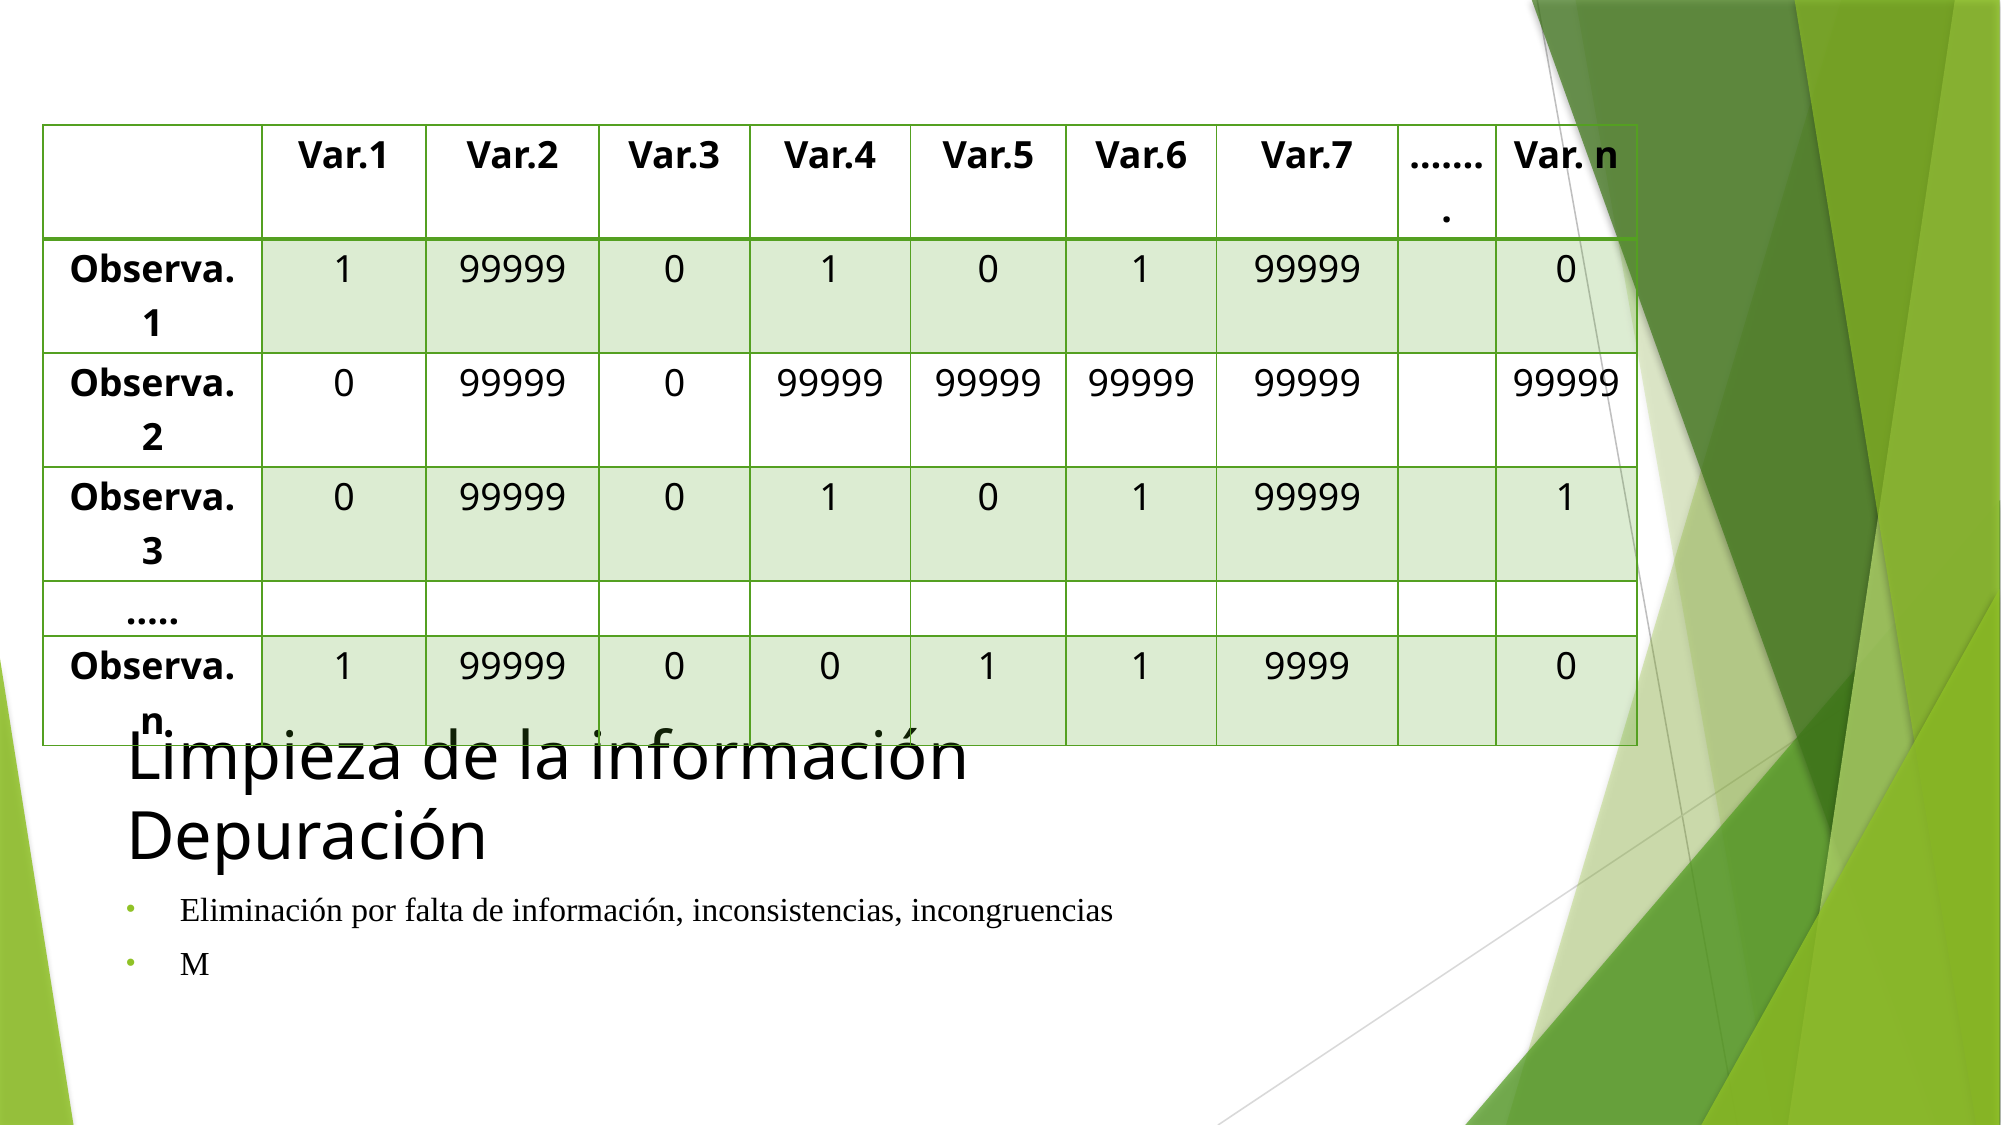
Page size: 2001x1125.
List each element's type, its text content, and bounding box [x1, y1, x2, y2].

table_cell 0 [1497, 241, 1636, 352]
table_cell 99999 [427, 354, 598, 466]
table_cell 99999 [1497, 354, 1636, 466]
table_cell 1 [1067, 637, 1216, 745]
table_header Var.3 [600, 126, 749, 237]
table_cell 99999 [427, 468, 598, 580]
table_cell 99999 [751, 354, 910, 466]
table_cell [1067, 582, 1216, 635]
table_cell 0 [263, 468, 425, 580]
table_cell 1 [263, 241, 425, 352]
table_cell Observa. 2 [44, 354, 261, 466]
table_cell 1 [911, 637, 1065, 745]
table_cell [263, 582, 425, 635]
table_cell [1399, 241, 1495, 352]
table_header Var.7 [1217, 126, 1397, 237]
table_cell 0 [600, 354, 749, 466]
table_header Var.1 [263, 126, 425, 237]
table_header Var.5 [911, 126, 1065, 237]
table_cell 99999 [427, 241, 598, 352]
table_cell 99999 [1067, 354, 1216, 466]
table_header Var. n [1497, 126, 1636, 237]
table_cell [1399, 582, 1495, 635]
table_cell ….. [44, 582, 261, 635]
table_cell 1 [1067, 468, 1216, 580]
table_cell 99999 [1217, 468, 1397, 580]
table_cell 1 [263, 637, 425, 745]
table_header Var.6 [1067, 126, 1216, 237]
table_cell 0 [600, 468, 749, 580]
table_cell 0 [1497, 637, 1636, 745]
table_cell [1399, 354, 1495, 466]
table_cell 99999 [1217, 241, 1397, 352]
table_header Var.4 [751, 126, 910, 237]
table_cell 0 [751, 637, 910, 745]
table_cell [911, 582, 1065, 635]
table_cell 99999 [911, 354, 1065, 466]
title Limpieza de la información Depuración [111, 787, 1522, 881]
table_cell 1 [751, 468, 910, 580]
table_cell 0 [263, 354, 425, 466]
table_cell 1 [1067, 241, 1216, 352]
table_cell 9999 [1217, 637, 1397, 745]
table_cell Observa. 3 [44, 468, 261, 580]
table_cell [1497, 582, 1636, 635]
table_cell [1217, 582, 1397, 635]
table_cell Observa. n [44, 637, 261, 745]
table_cell [751, 582, 910, 635]
table_cell 0 [911, 241, 1065, 352]
table_cell 0 [911, 468, 1065, 580]
table_cell 99999 [1217, 354, 1397, 466]
table_cell 99999 [427, 637, 598, 745]
table_cell [1399, 468, 1495, 580]
table_header Var.2 [427, 126, 598, 237]
table_cell [1399, 637, 1495, 745]
table_cell 0 [600, 241, 749, 352]
table_cell 0 [600, 637, 749, 745]
table_cell [600, 582, 749, 635]
table_cell [427, 582, 598, 635]
table_header [44, 126, 261, 237]
table_cell 1 [1497, 468, 1636, 580]
table_header …….. [1399, 126, 1495, 237]
table_cell 1 [751, 241, 910, 352]
table_cell Observa. 1 [44, 241, 261, 352]
